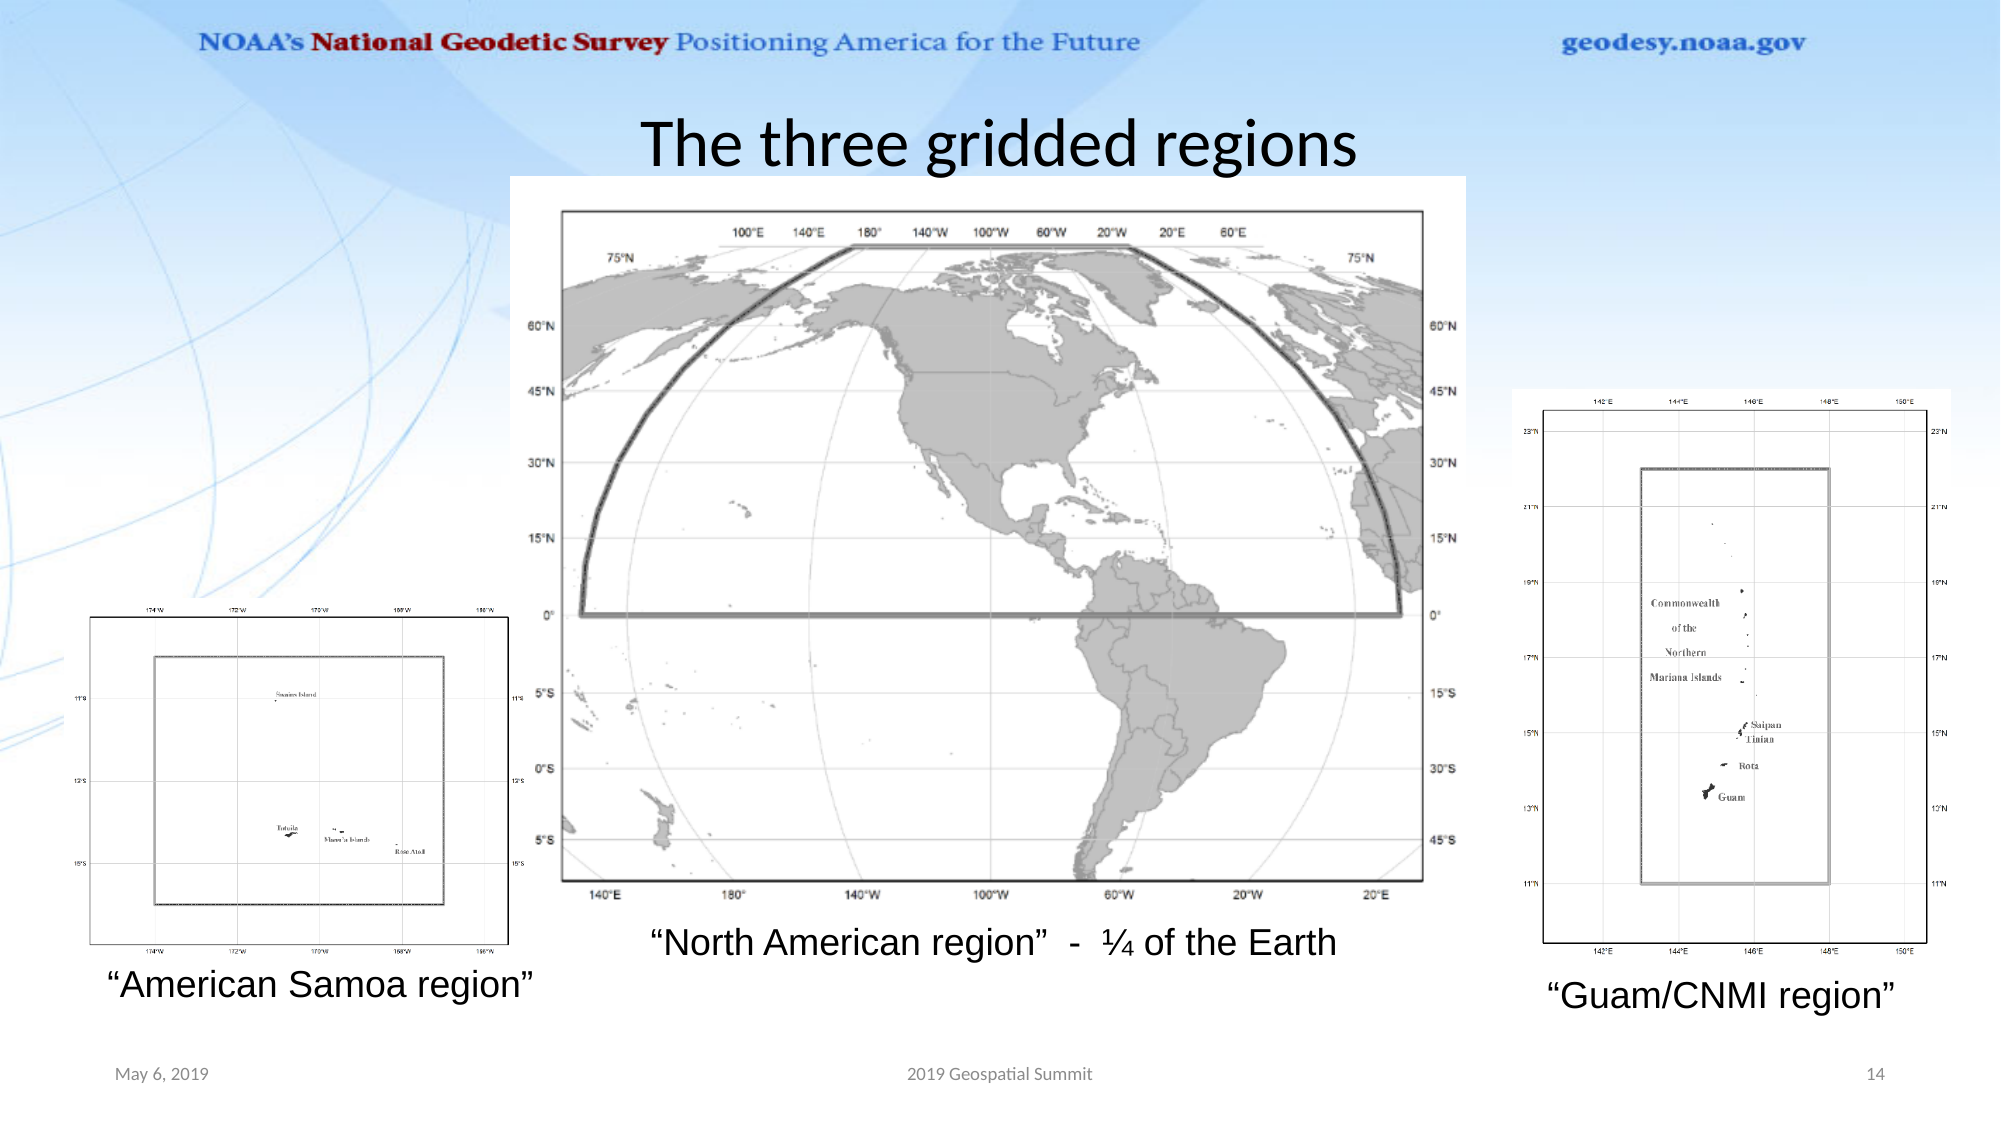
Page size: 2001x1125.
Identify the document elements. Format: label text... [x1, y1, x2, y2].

title The three gridded regions [99, 45, 1900, 233]
text_box “North American region” - ¼ of the Earth [635, 924, 1364, 971]
slide_number 14 [1433, 1042, 1900, 1103]
footer 2019 Geospatial Summit [683, 1042, 1317, 1103]
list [510, 176, 1466, 915]
picture [0, 0, 2001, 1125]
text_box “American Samoa region” [92, 952, 549, 1013]
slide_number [99, 1042, 567, 1103]
text_box “Guam/CNMI region” [1532, 965, 1911, 1024]
